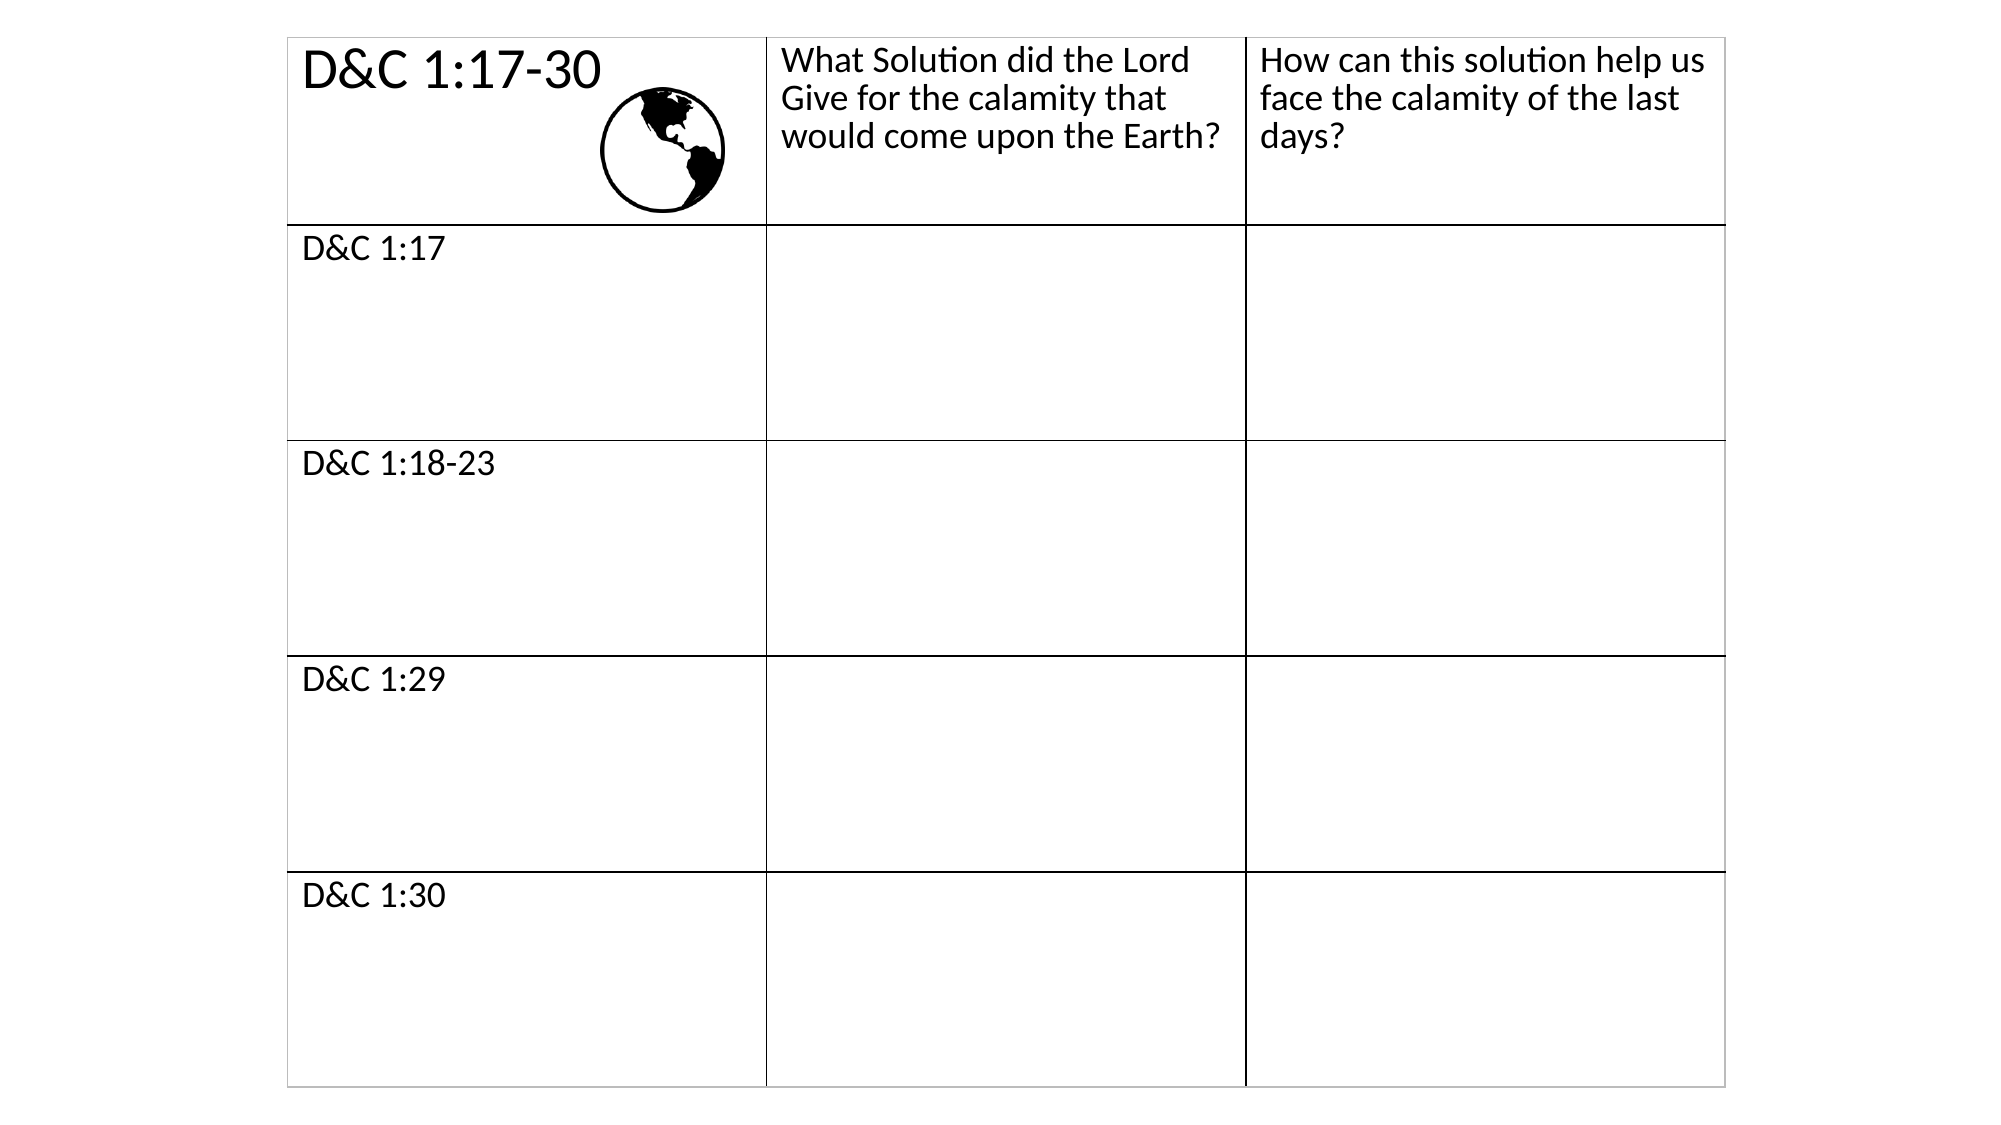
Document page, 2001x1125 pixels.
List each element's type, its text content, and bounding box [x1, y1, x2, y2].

table_cell D&C 1:17 [288, 226, 766, 440]
table_cell [767, 873, 1245, 1086]
table_cell [1247, 657, 1724, 871]
table_cell [1247, 873, 1724, 1086]
table_cell D&C 1:18-23 [288, 441, 766, 655]
table_header What Solution did the Lord Give for the calamity that would come upon the Earth? [767, 38, 1245, 224]
table_cell D&C 1:29 [288, 657, 766, 871]
picture [599, 87, 725, 213]
table_header How can this solution help us face the calamity of the last days? [1247, 38, 1724, 224]
table_cell [767, 657, 1245, 871]
table_cell [767, 226, 1245, 440]
table_cell [1247, 441, 1724, 655]
table_cell [767, 441, 1245, 655]
table_header D&C 1:17-30 [288, 38, 766, 224]
table_cell D&C 1:30 [288, 873, 766, 1086]
table_cell [1247, 226, 1724, 440]
